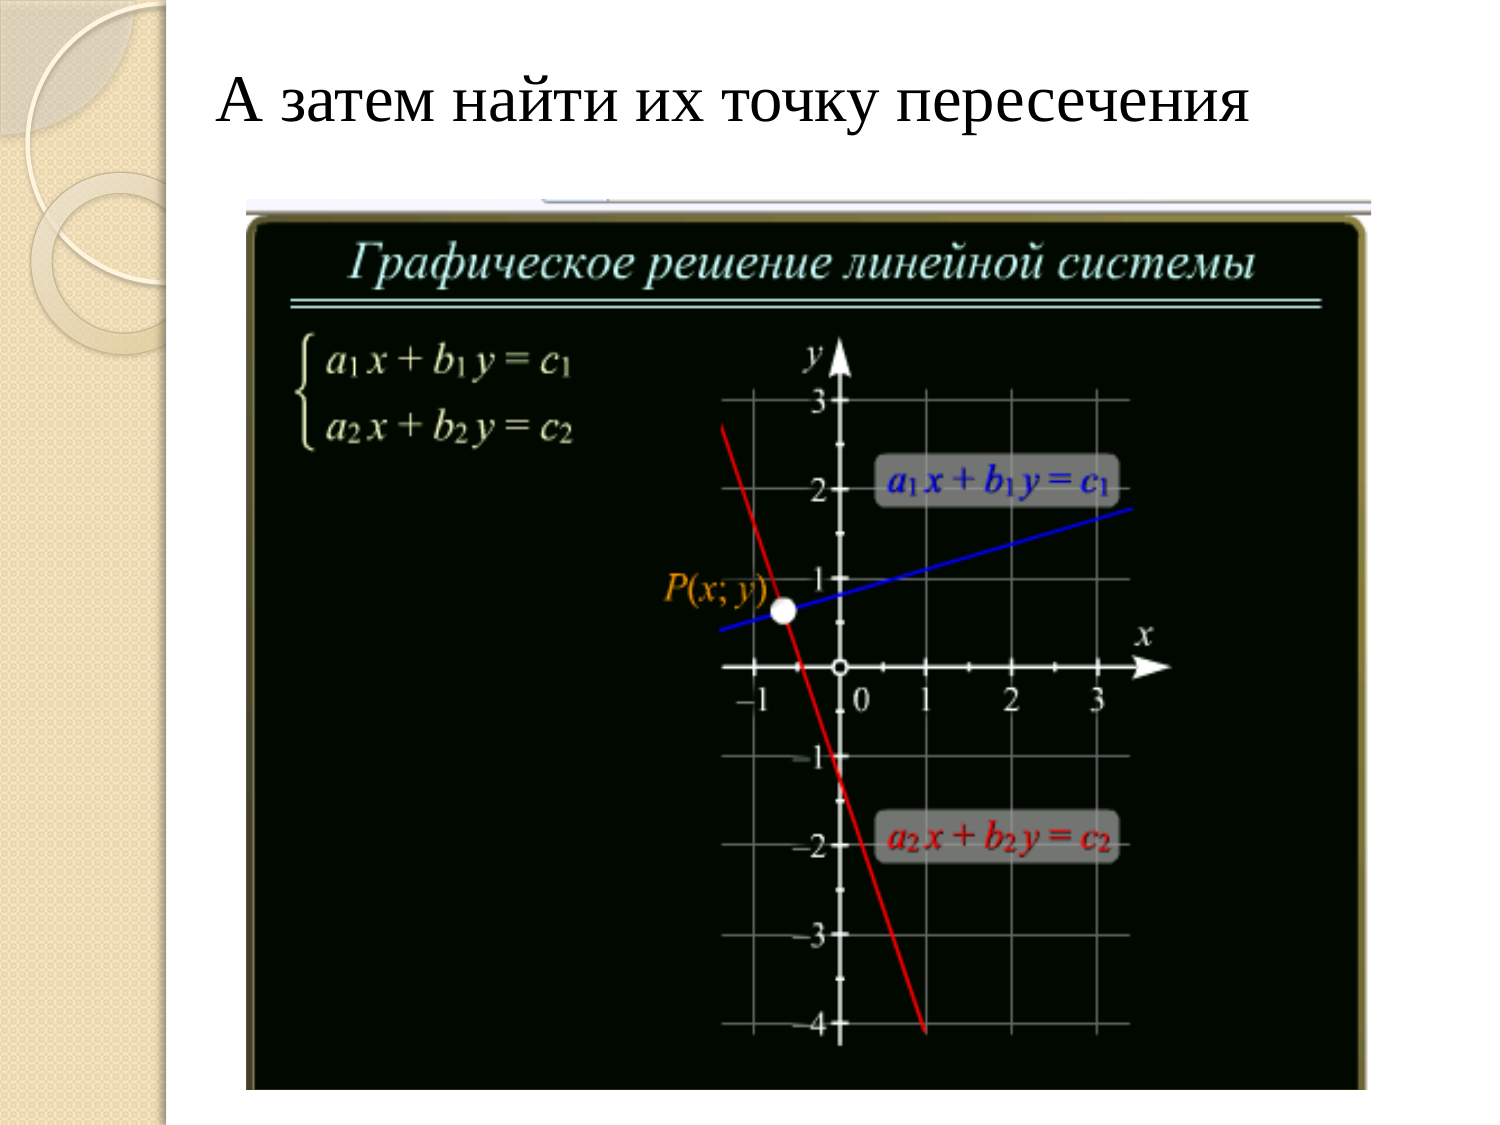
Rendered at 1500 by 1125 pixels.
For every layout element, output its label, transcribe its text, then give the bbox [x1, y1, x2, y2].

list А затем найти их точку пересечения [187, 46, 1432, 207]
picture [245, 198, 1372, 1091]
